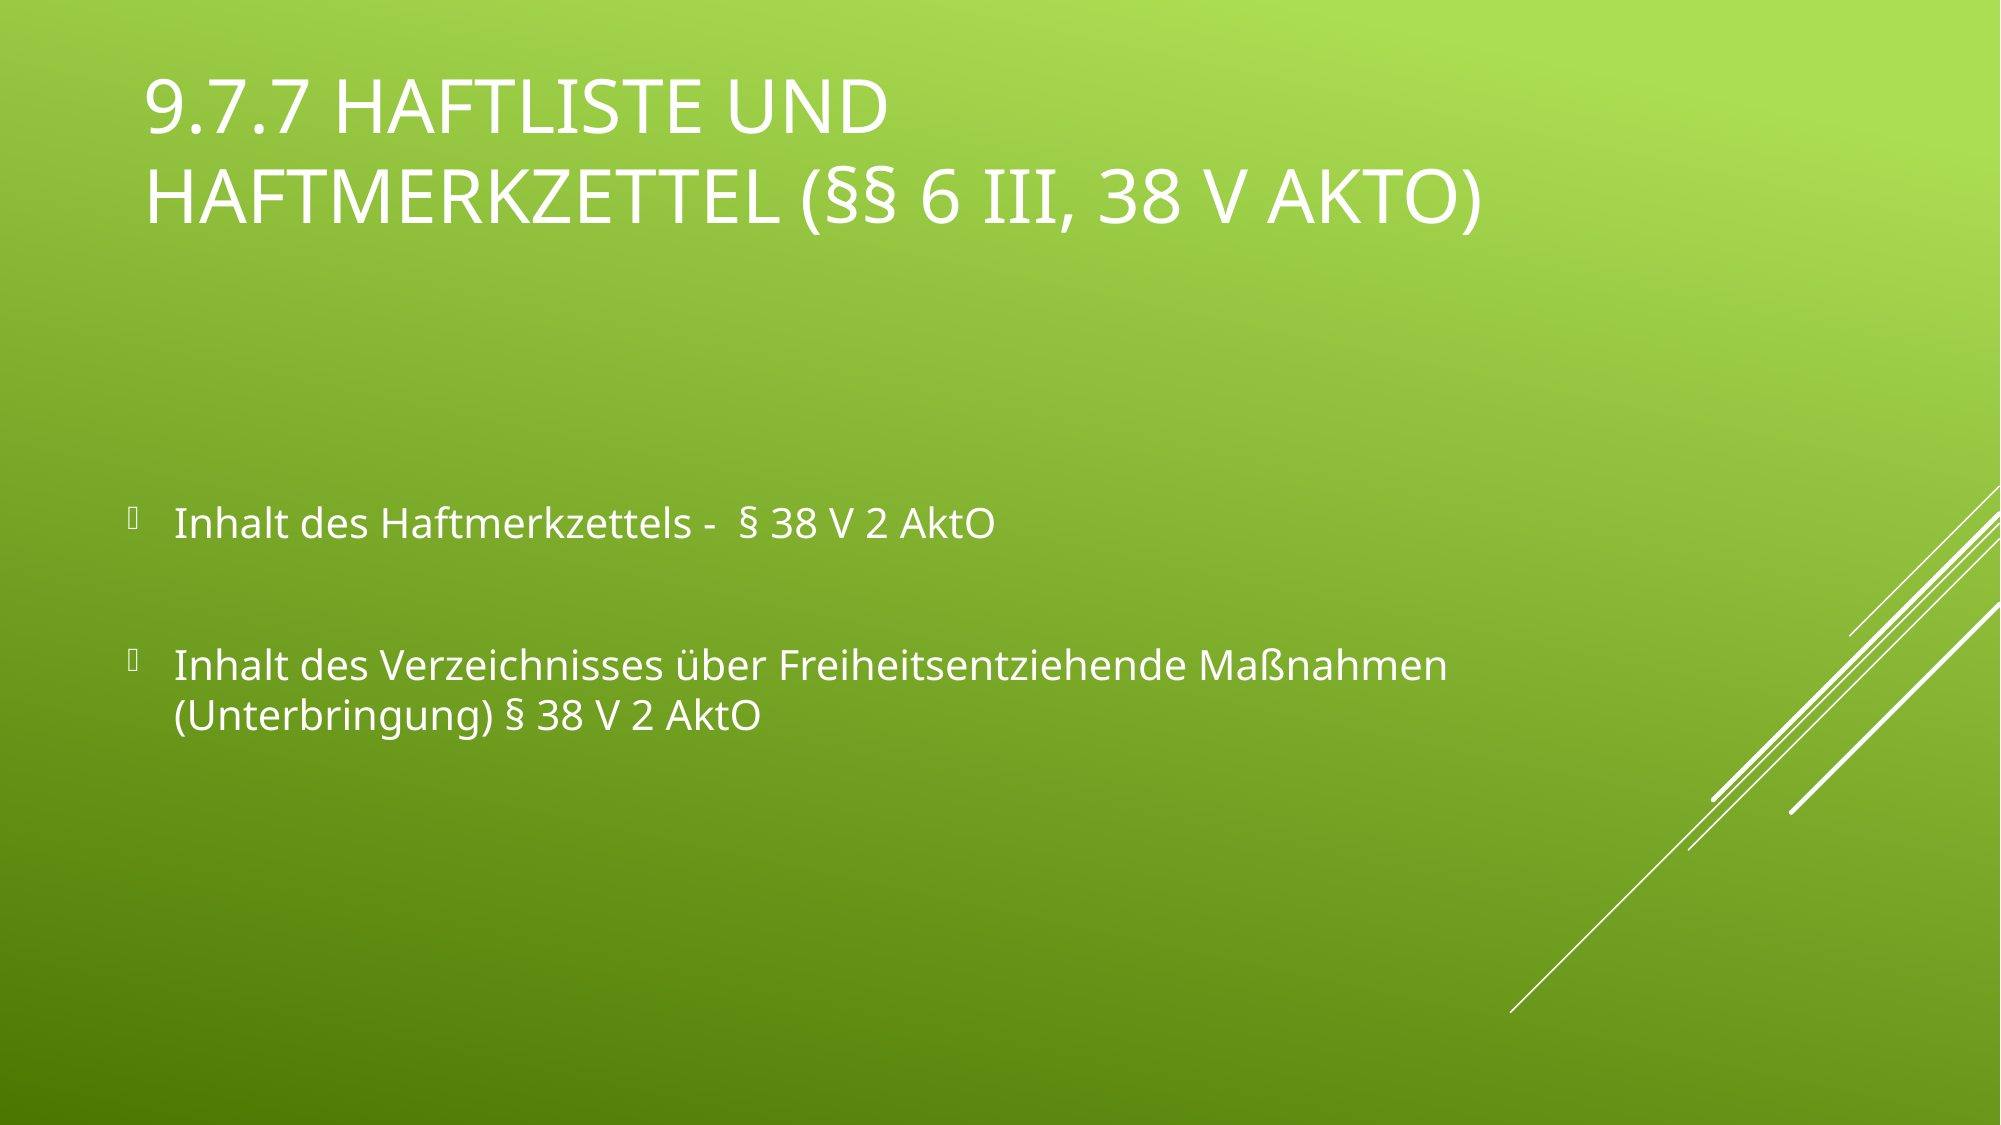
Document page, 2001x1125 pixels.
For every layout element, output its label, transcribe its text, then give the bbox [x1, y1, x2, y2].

title 9.7.7 Haftliste und Haftmerkzettel (§§ 6 III, 38 V AktO) [128, 24, 1529, 272]
list Inhalt des Haftmerkzettels - § 38 V 2 AktO Inhalt des Verzeichnisses über Freiheitsentziehende Maßnahmen (Unterbringung) § 38 V 2 AktO [112, 356, 1513, 950]
